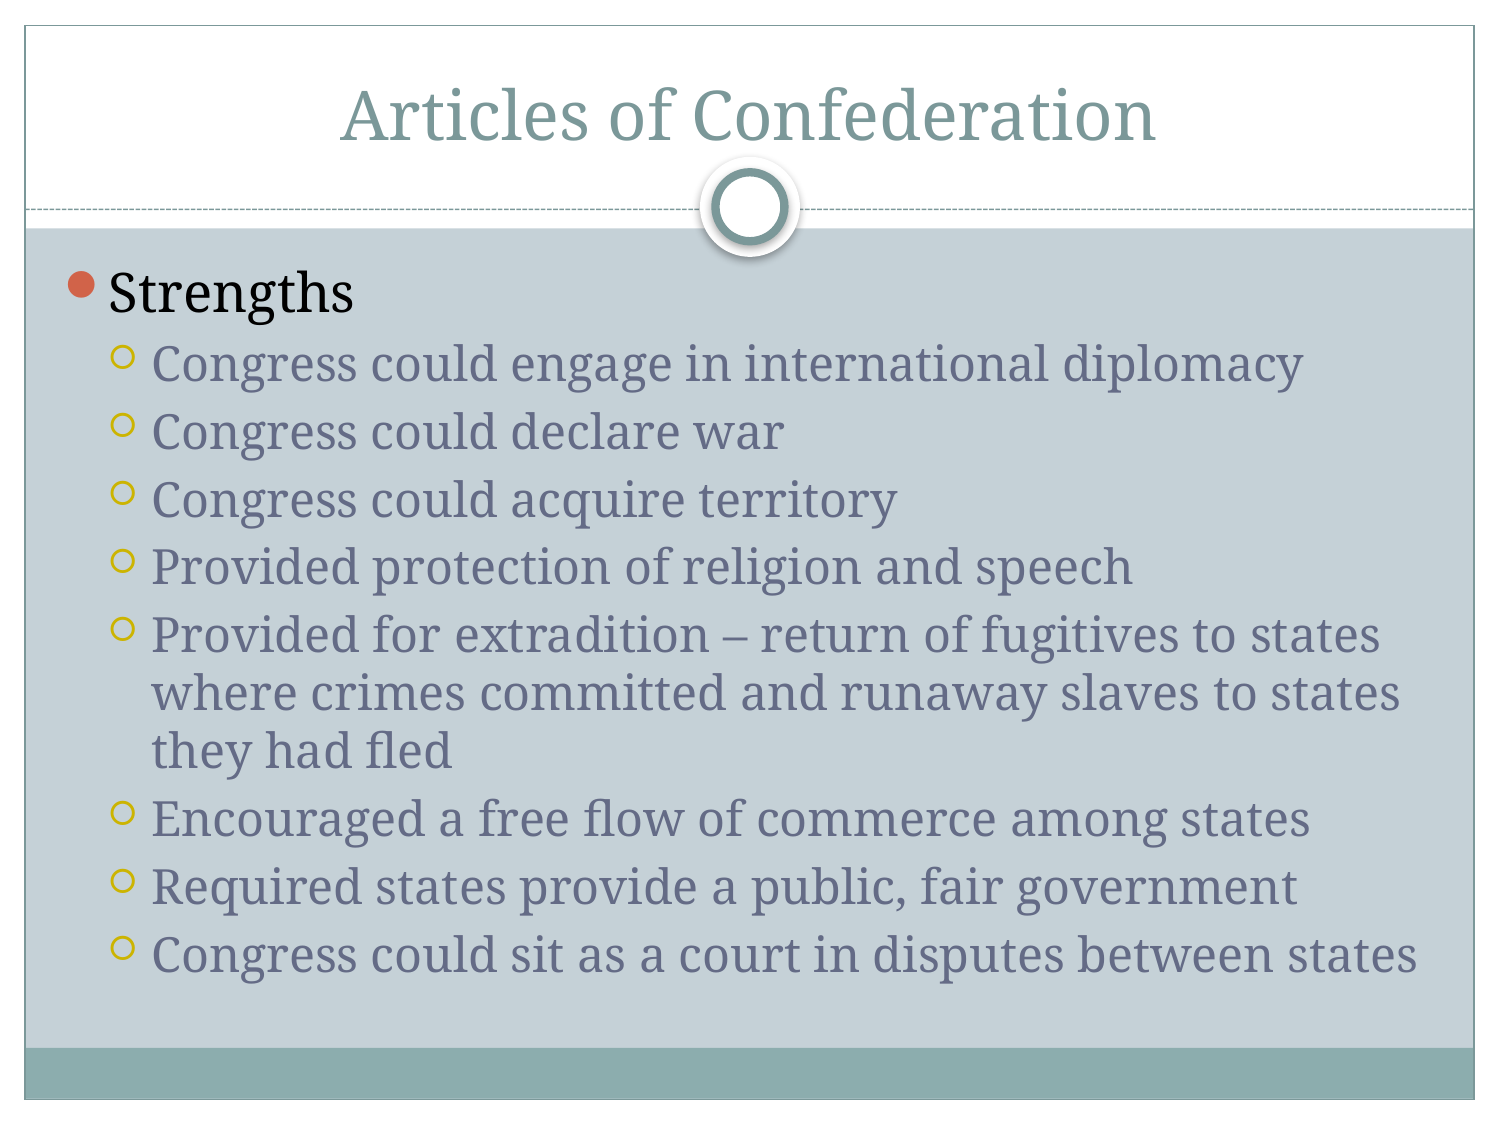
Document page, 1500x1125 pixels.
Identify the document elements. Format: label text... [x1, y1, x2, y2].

list Strengths Congress could engage in international diplomacy Congress could declare war Congress could acquire territory Provided protection of religion and speech Provided for extradition – return of fugitives to states where crimes committed and runaway slaves to states they had fled Encouraged a free flow of commerce among states Required states provide a public, fair government Congress could sit as a court in disputes between states [49, 250, 1445, 1001]
title Articles of Confederation [49, 37, 1450, 162]
